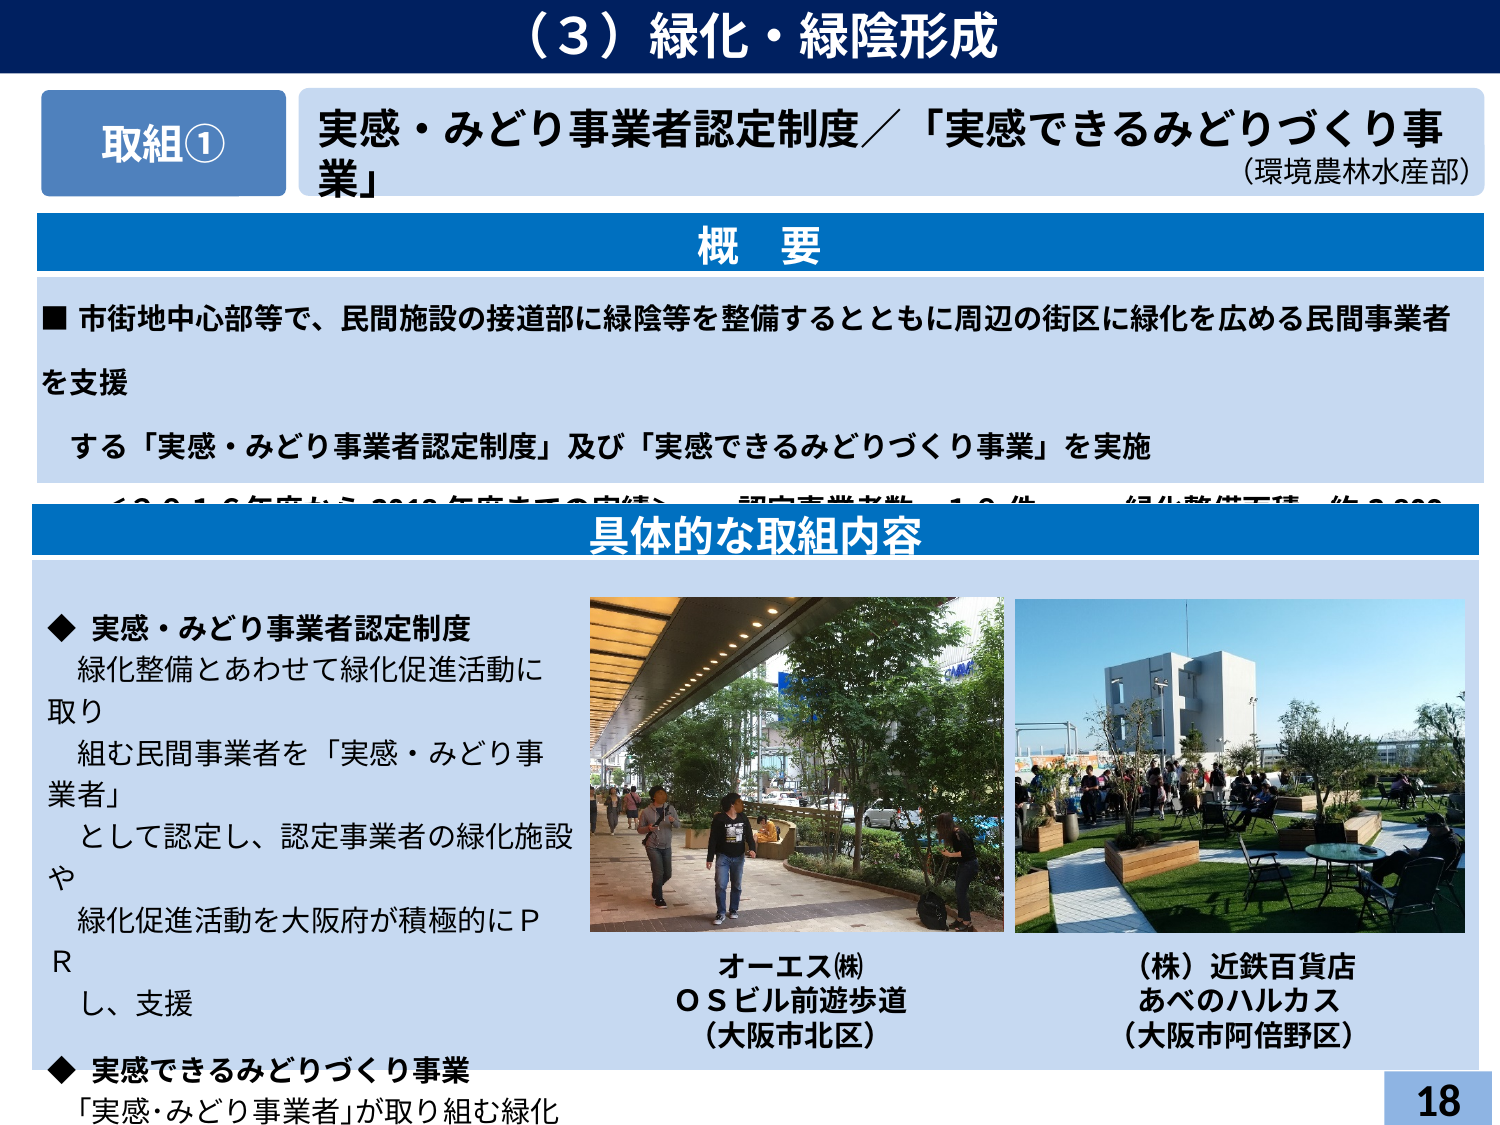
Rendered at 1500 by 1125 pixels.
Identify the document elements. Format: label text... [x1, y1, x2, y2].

text_box オーエス㈱ ＯＳビル前遊歩道 （大阪市北区） [545, 940, 1036, 1081]
picture [1014, 599, 1465, 933]
table_cell [32, 560, 1479, 1070]
text_box 18 [1384, 1071, 1492, 1125]
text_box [589, 597, 1004, 932]
table_cell ■市街地中心部等で、民間施設の接道部に緑陰等を整備するとともに周辺の街区に緑化を広める民間事業者を支援 する「実感・みどり事業者認定制度」及び「実感できるみどりづくり事業」を実施 ＜２０１６年度から2018年度までの実績＞ ・認定事業者数 １０ 件 ・緑化整備面積 約2,809㎡ [37, 277, 1484, 483]
table_header 概 要 [37, 213, 1484, 271]
text_box （３）緑化・緑陰形成 [0, 0, 1500, 74]
text_box （環境農林水産部） [1492, 145, 1500, 204]
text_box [298, 87, 1493, 197]
table_header 具体的な取組内容 [32, 504, 1479, 555]
text_box ◆ 実感・みどり事業者認定制度 緑化整備とあわせて緑化促進活動に取り 組む民間事業者を「実感・みどり事業者」 として認定し、認定事業者の緑化施設や 緑化促進活動を大阪府が積極的にＰＲ し、支援 ◆ 実感できるみどりづくり事業 ｢実感･みどり事業者｣が取り組む緑化施設 整備や緑化プラン(地域のみどりづくりの 方針等)の策定に要する経費などを助成 [33, 595, 589, 1125]
text_box （株）近鉄百貨店 あべのハルカス （大阪市阿倍野区） [994, 940, 1485, 1074]
text_box 取組① [39, 87, 289, 199]
